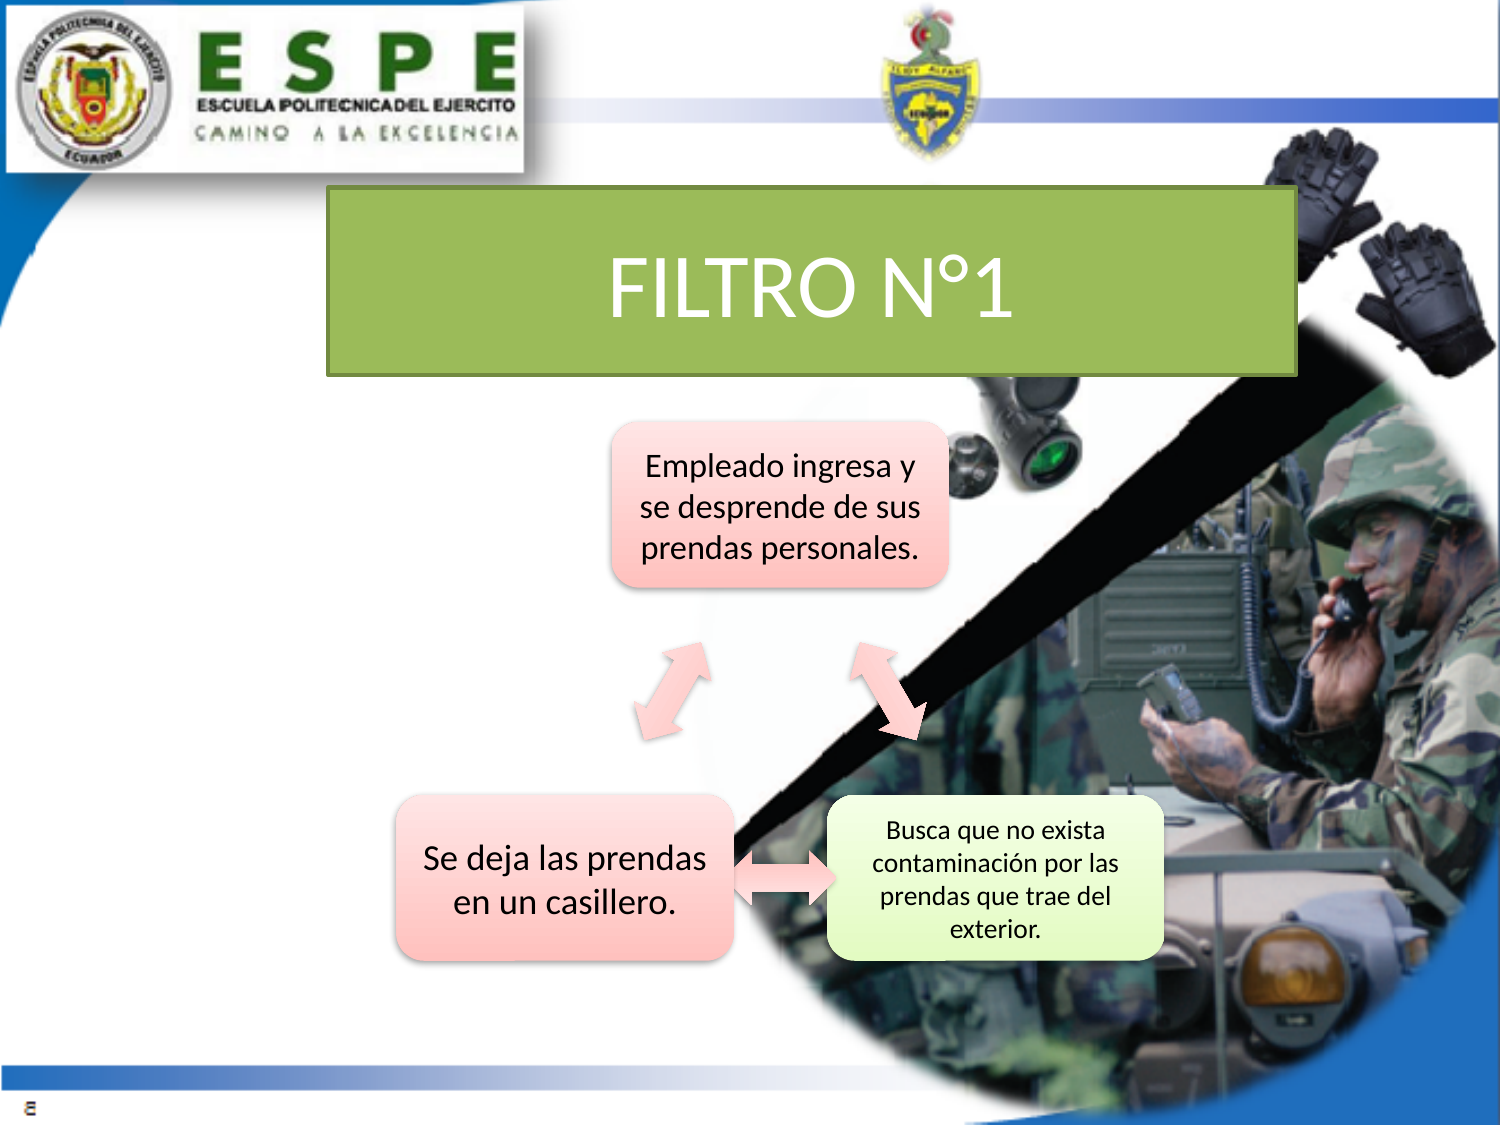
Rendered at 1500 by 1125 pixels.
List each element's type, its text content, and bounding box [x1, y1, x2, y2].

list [105, 421, 1456, 1086]
title FILTRO N°1 [326, 185, 1298, 377]
picture [0, 0, 1500, 1125]
